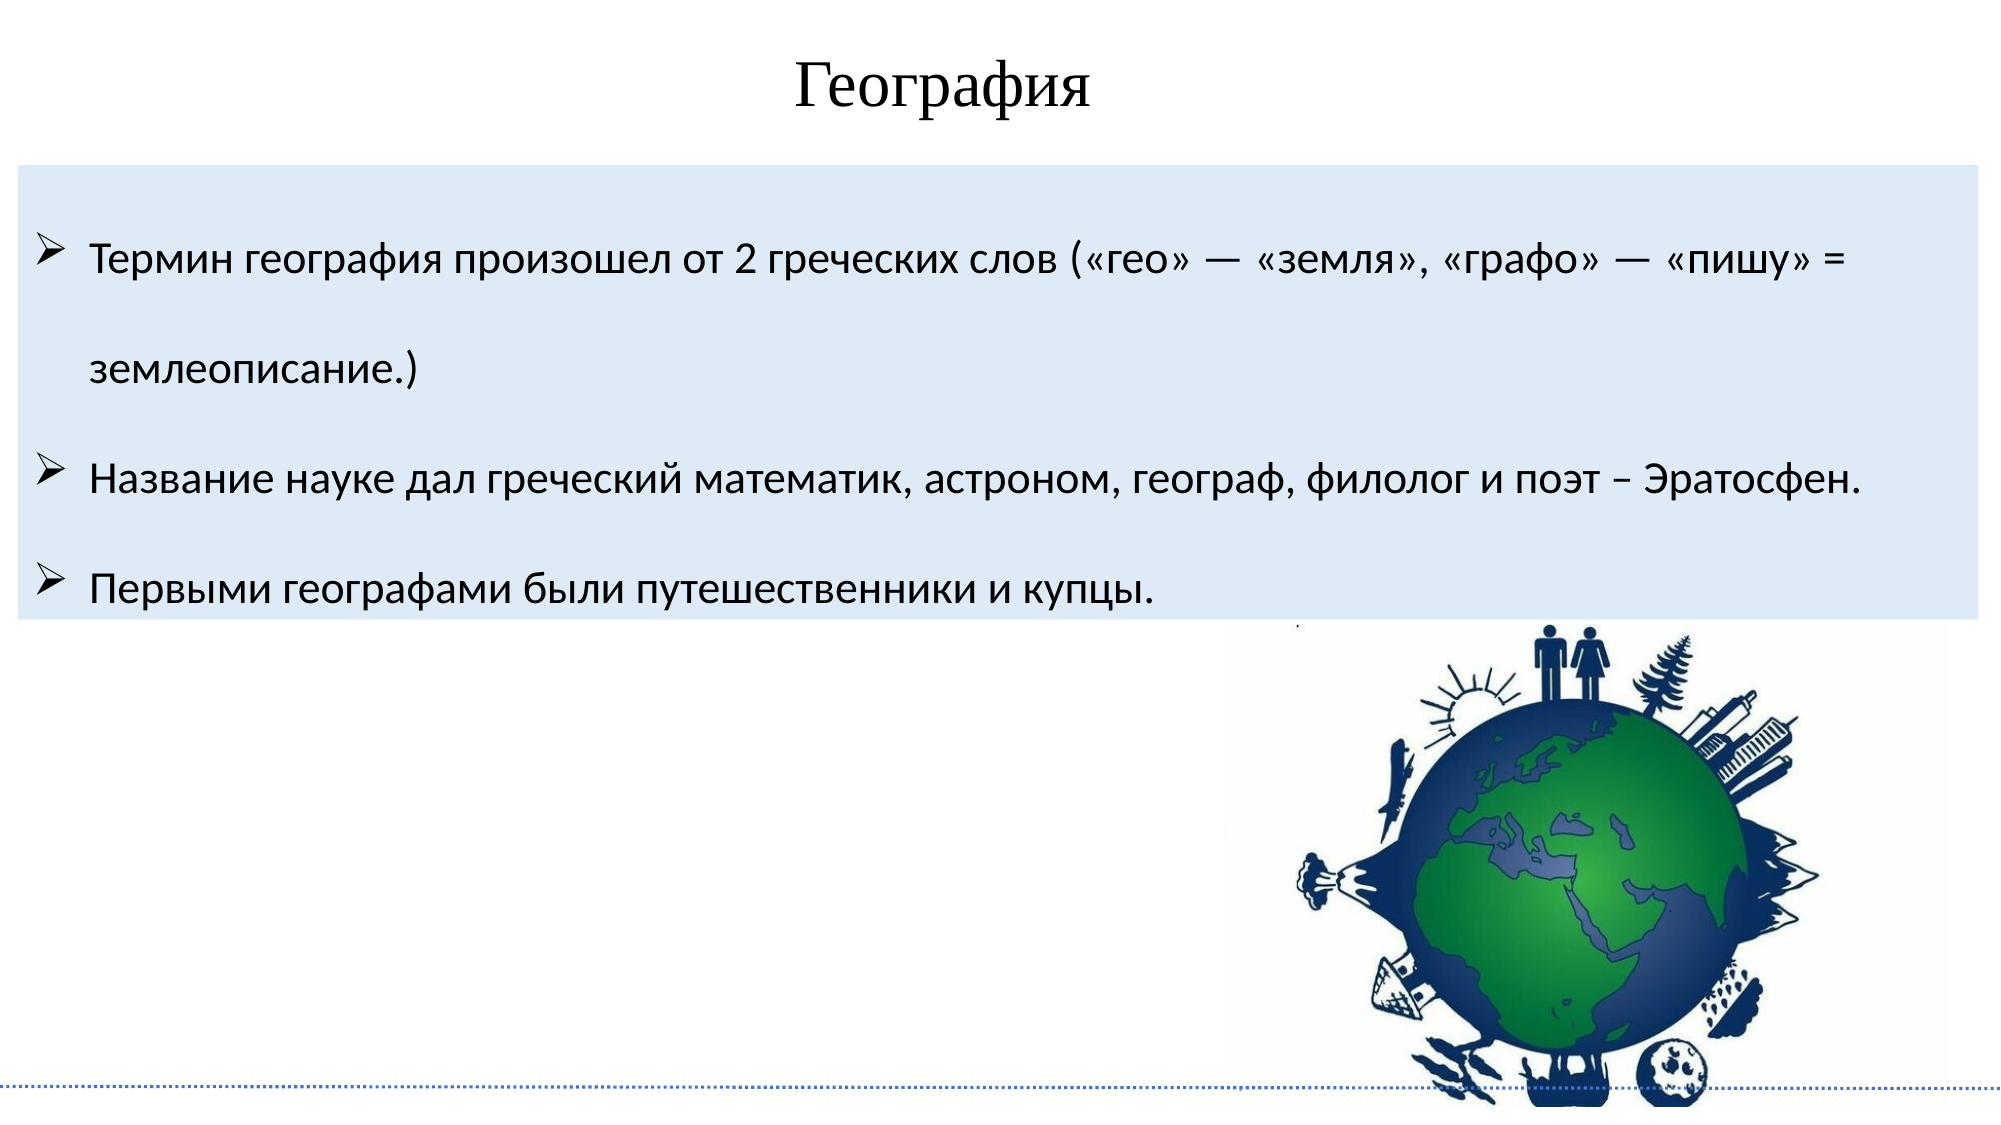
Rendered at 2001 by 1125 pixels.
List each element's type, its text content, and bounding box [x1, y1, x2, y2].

text_box Термин география произошел от 2 греческих слов («гео» — «земля», «графо» — «пишу» = землеописание.) Название науке дал греческий математик, астроном, географ, филолог и поэт – Эратосфен. Первыми географами были путешественники и купцы. [18, 165, 1979, 620]
picture [1224, 624, 1949, 1086]
picture [1224, 1089, 1949, 1107]
text_box География [779, 32, 1107, 128]
